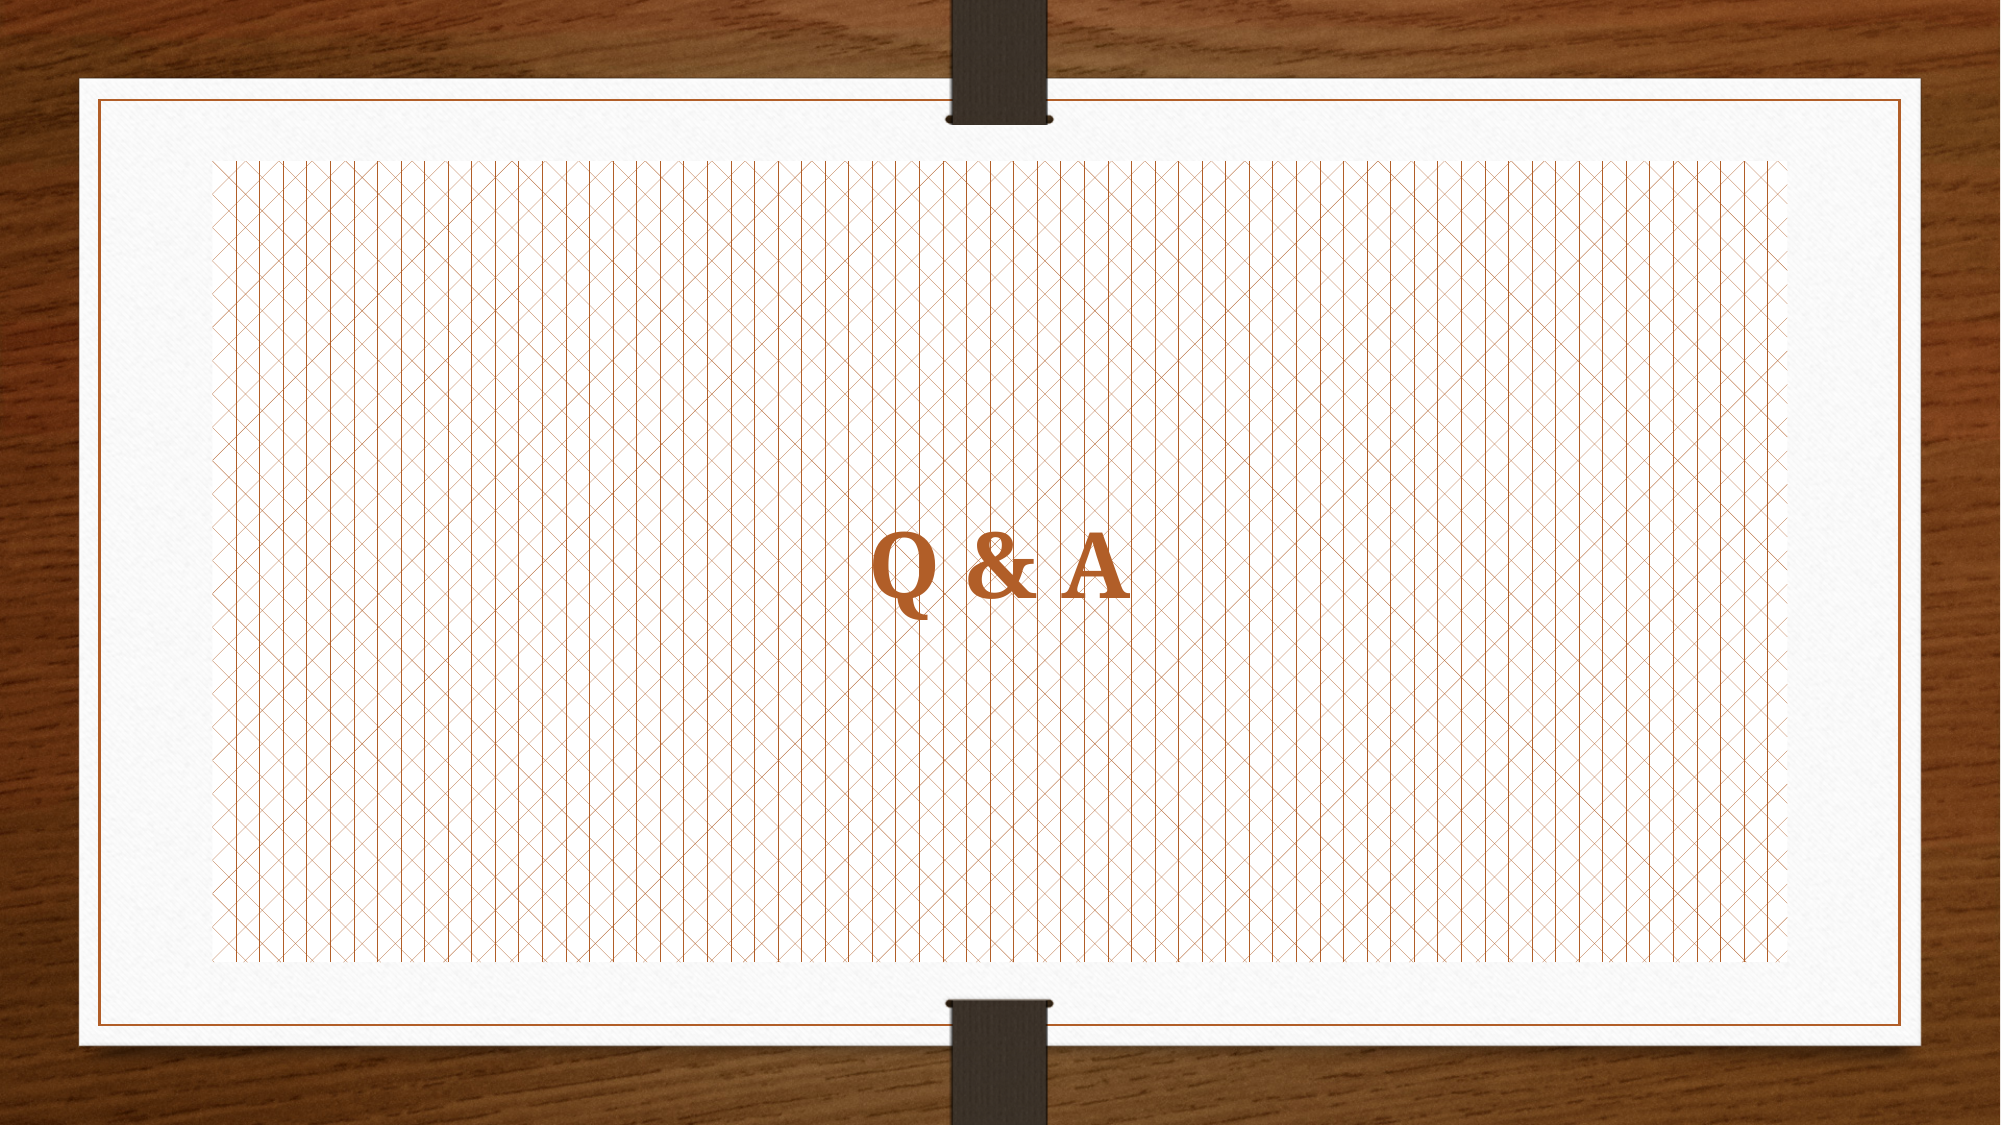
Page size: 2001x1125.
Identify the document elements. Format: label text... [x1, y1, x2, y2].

title Q & A [212, 161, 1788, 963]
picture [101, 0, 2001, 1125]
picture [0, 0, 948, 1125]
